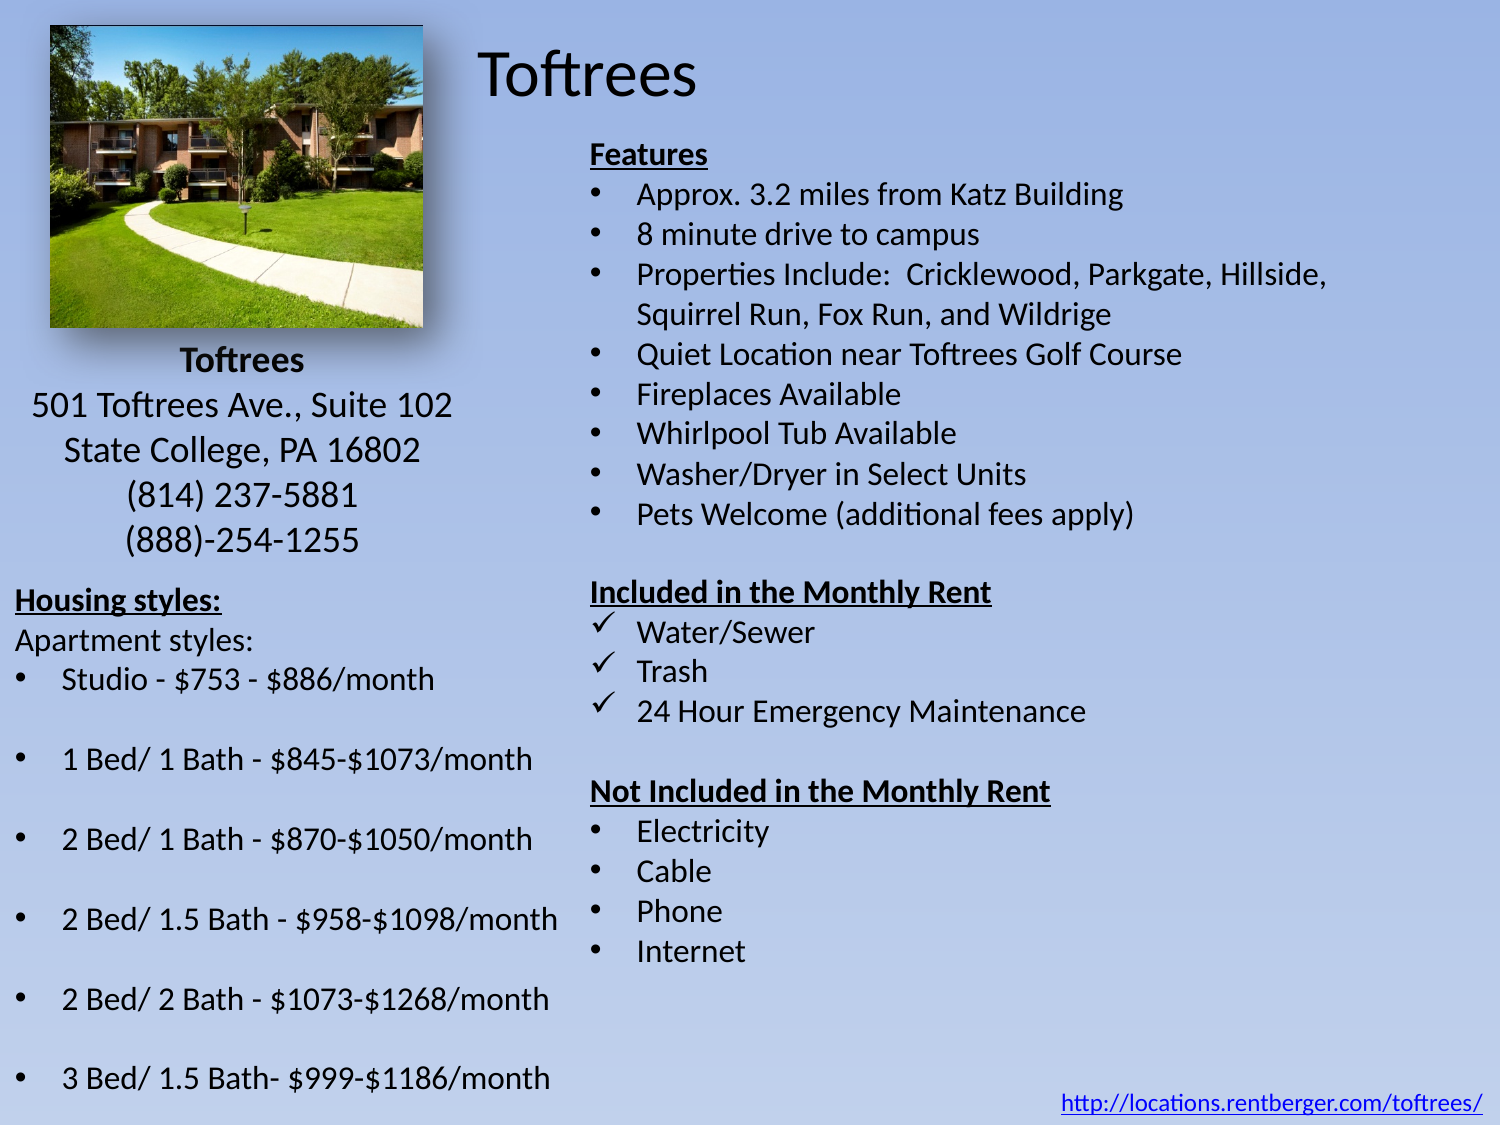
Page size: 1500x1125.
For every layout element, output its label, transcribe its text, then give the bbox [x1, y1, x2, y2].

text_box Housing styles: Apartment styles: Studio - $753 - $886/month 1 Bed/ 1 Bath - $845-$1073/month 2 Bed/ 1 Bath - $870-$1050/month 2 Bed/ 1.5 Bath - $958-$1098/month 2 Bed/ 2 Bath - $1073-$1268/month 3 Bed/ 1.5 Bath- $999-$1186/month [0, 570, 600, 1105]
text_box Features Approx. 3.2 miles from Katz Building 8 minute drive to campus Properties Include: Cricklewood, Parkgate, Hillside, Squirrel Run, Fox Run, and Wildrige Quiet Location near Toftrees Golf Course Fireplaces Available Whirlpool Tub Available Washer/Dryer in Select Units Pets Welcome (additional fees apply) [575, 124, 1438, 539]
text_box Included in the Monthly Rent Water/Sewer Trash 24 Hour Emergency Maintenance Not Included in the Monthly Rent Electricity Cable Phone Internet [574, 562, 1325, 977]
picture [49, 24, 423, 329]
text_box http://locations.rentberger.com/toftrees/ [1046, 1079, 1498, 1125]
text_box Toftrees 501 Toftrees Ave., Suite 102 State College, PA 16802 (814) 237-5881 (888)-254-1255 [0, 328, 486, 568]
title Toftrees [462, 20, 1500, 200]
